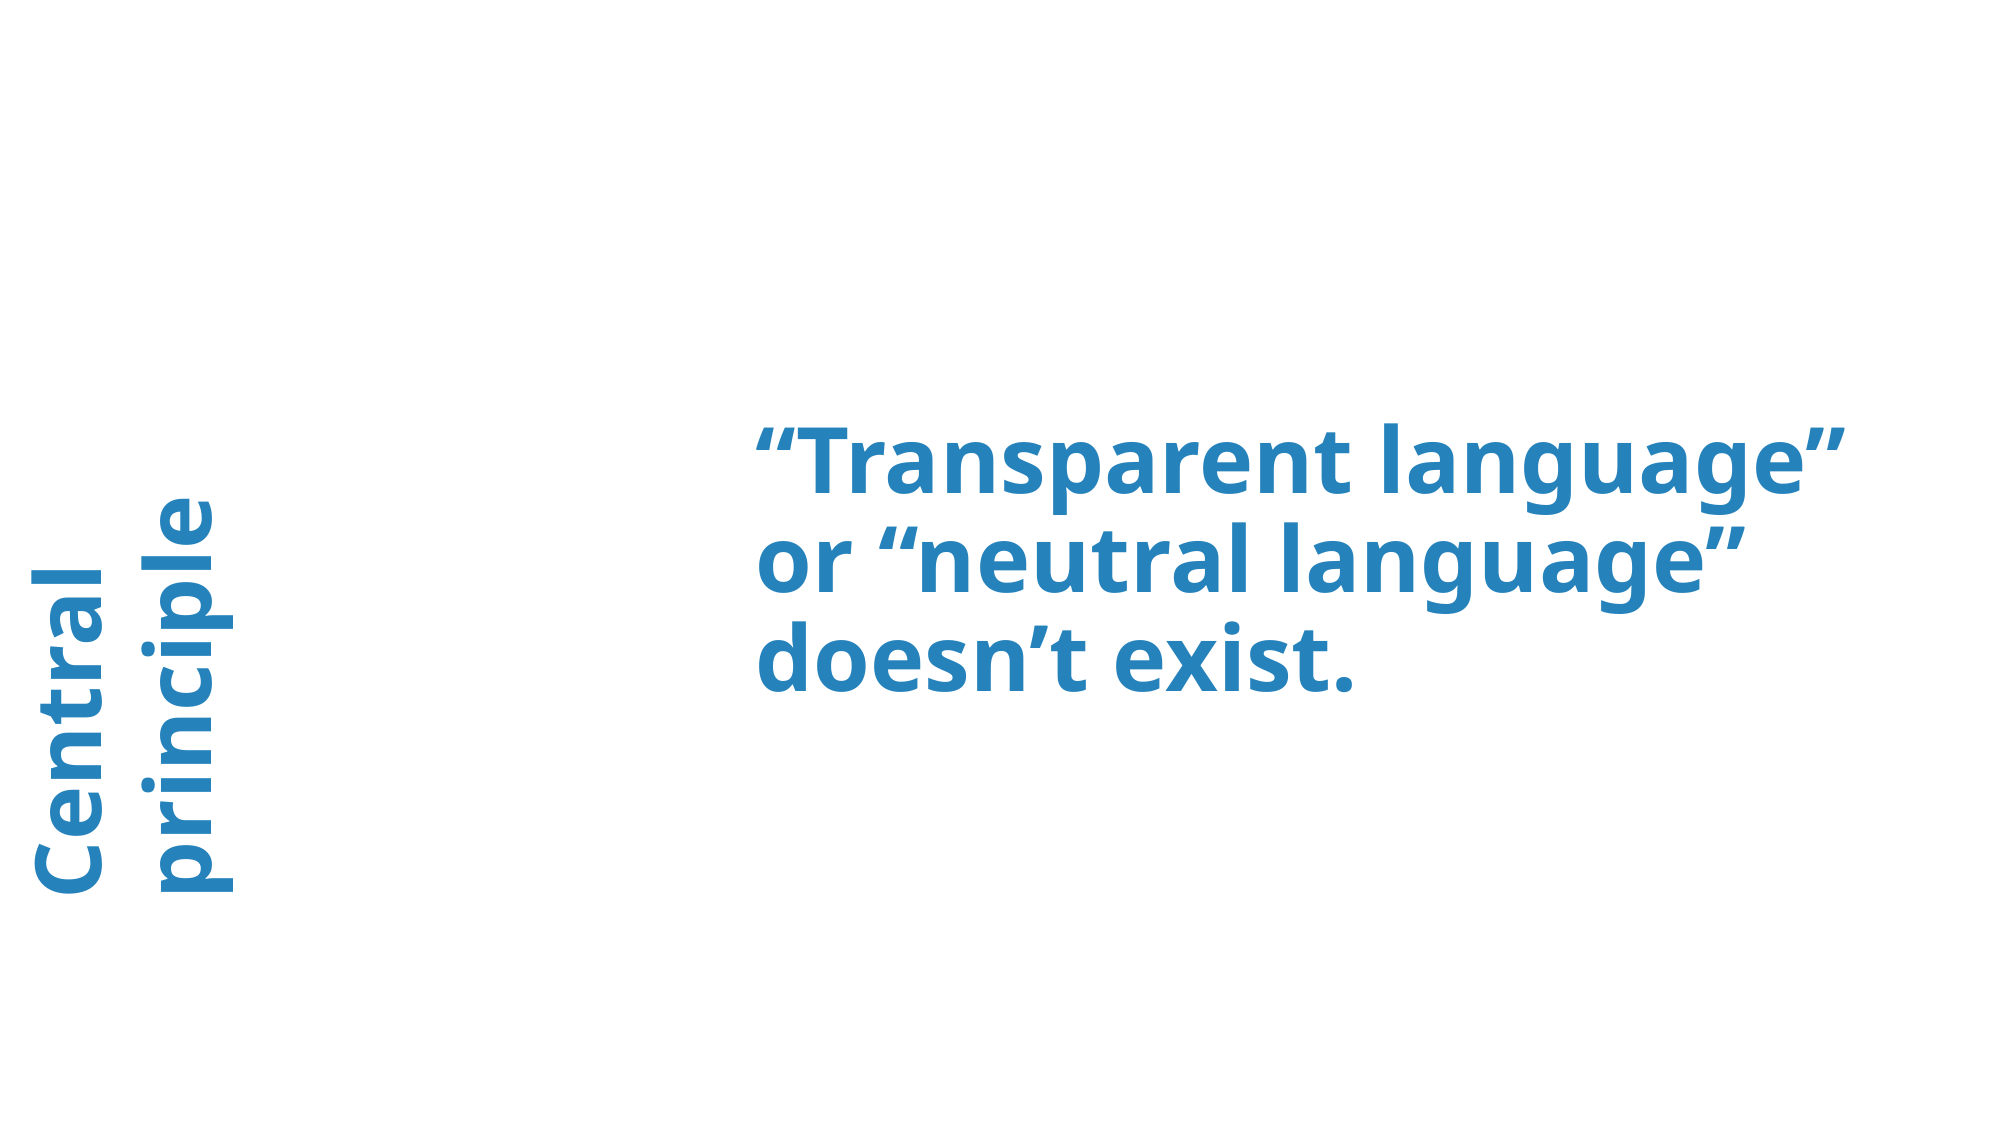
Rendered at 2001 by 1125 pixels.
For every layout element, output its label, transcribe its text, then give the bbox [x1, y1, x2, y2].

text_box Central principle [2, 124, 238, 914]
title “Transparent language” or “neutral language” doesn’t exist. [740, 254, 1966, 871]
